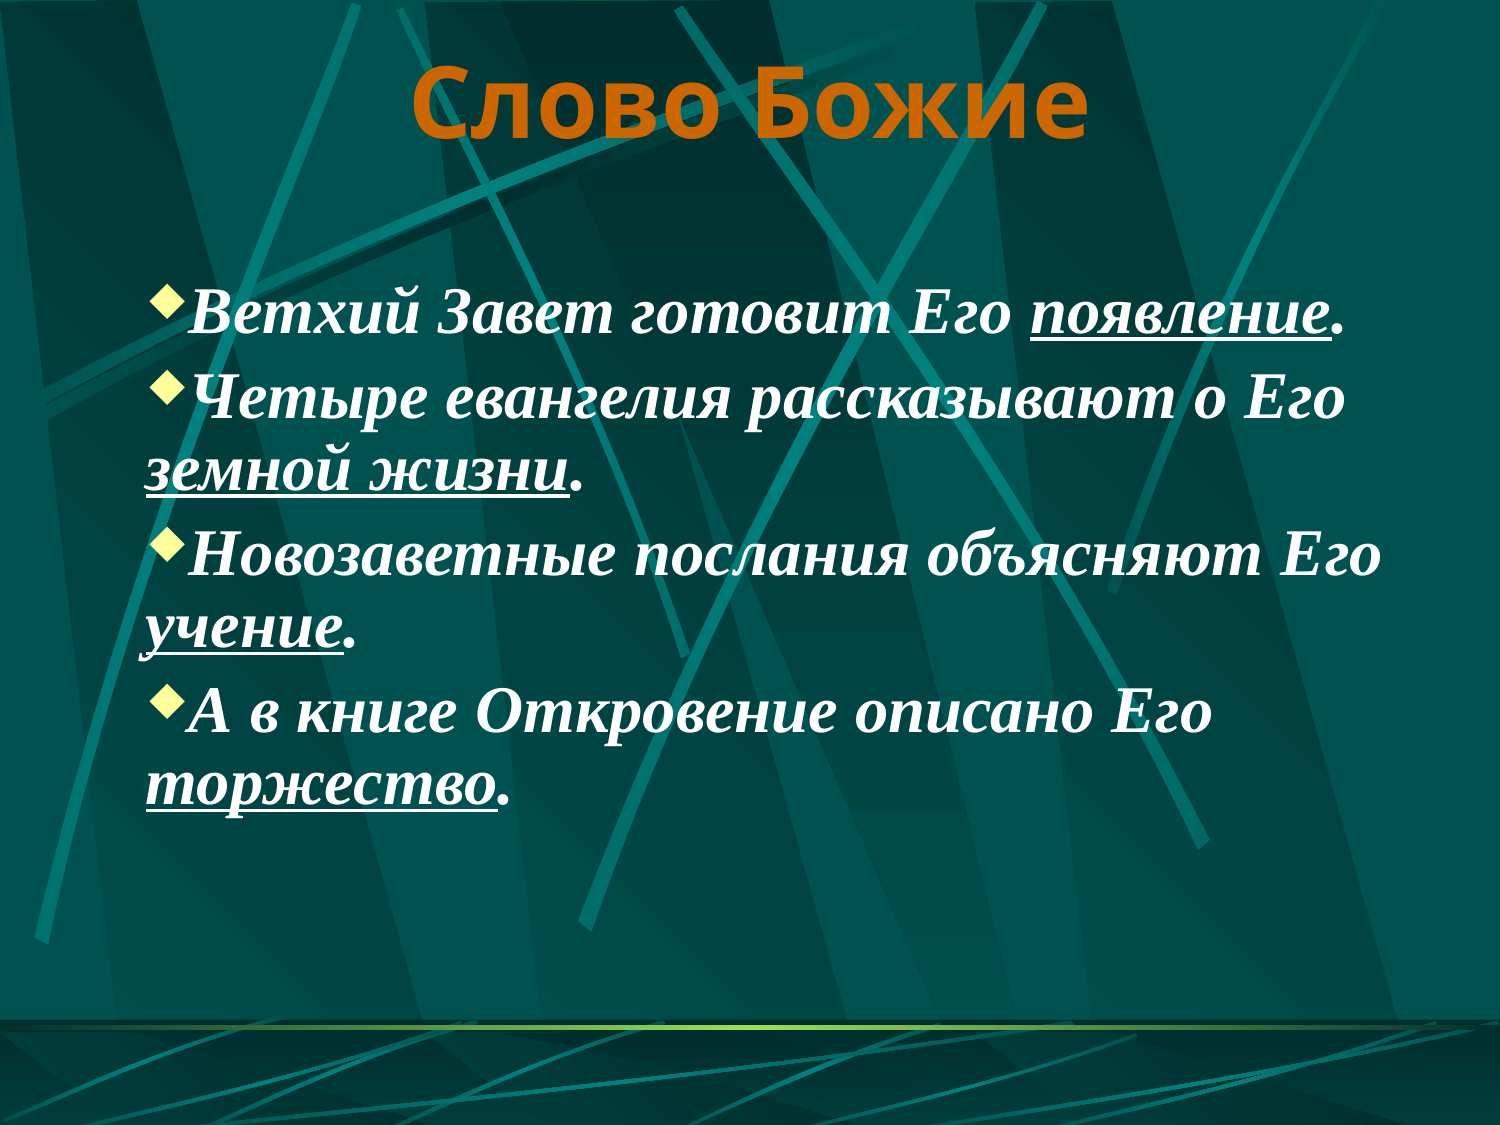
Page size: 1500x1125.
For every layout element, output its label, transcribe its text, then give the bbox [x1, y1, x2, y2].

title Слово Божие [112, 29, 1388, 174]
list Ветхий Завет готовит Его появление. Четыре евангелия рассказывают о Его земной жизни. Новозаветные послания объясняют Его учение. А в книге Откровение описано Его торжество. [75, 174, 1463, 1100]
